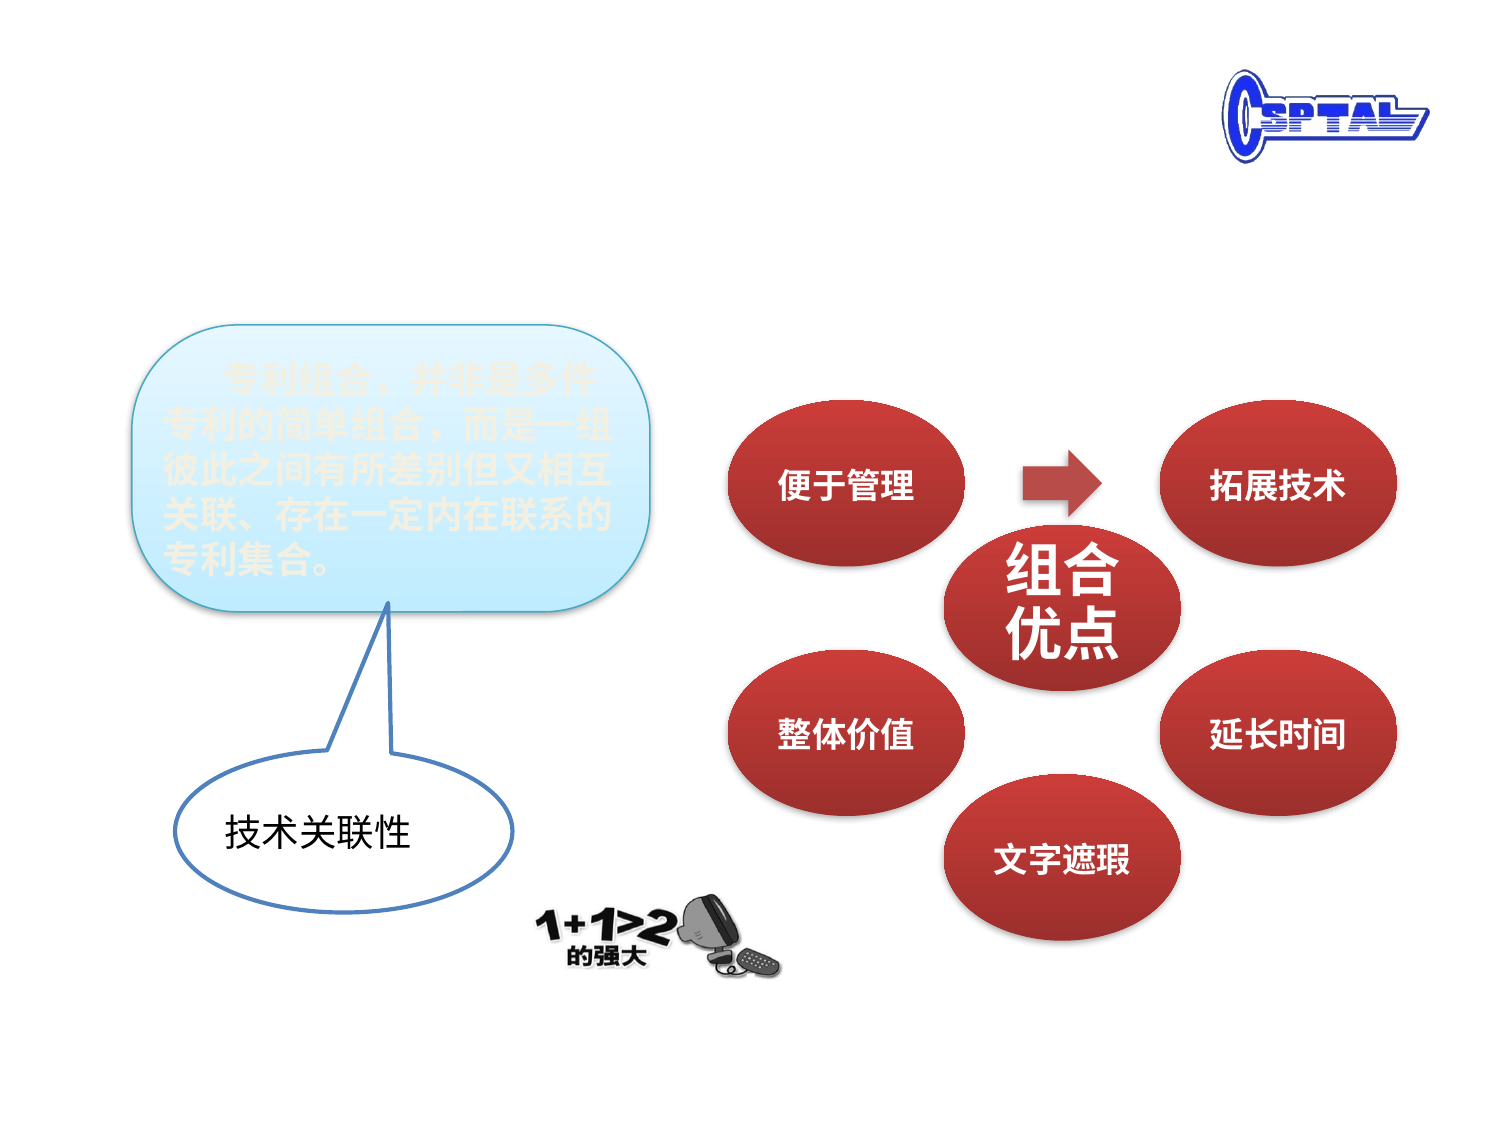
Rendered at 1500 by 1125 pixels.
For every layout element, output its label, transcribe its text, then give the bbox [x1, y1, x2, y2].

text_box 技术关联性 [172, 600, 515, 915]
picture [1206, 58, 1433, 187]
picture [491, 890, 792, 986]
text_box 专利组合，并非是多件专利的简单组合，而是一组彼此之间有所差别但又相互关联、存在一定内在联系的专利集合。 [130, 324, 582, 613]
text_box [587, 275, 1500, 941]
